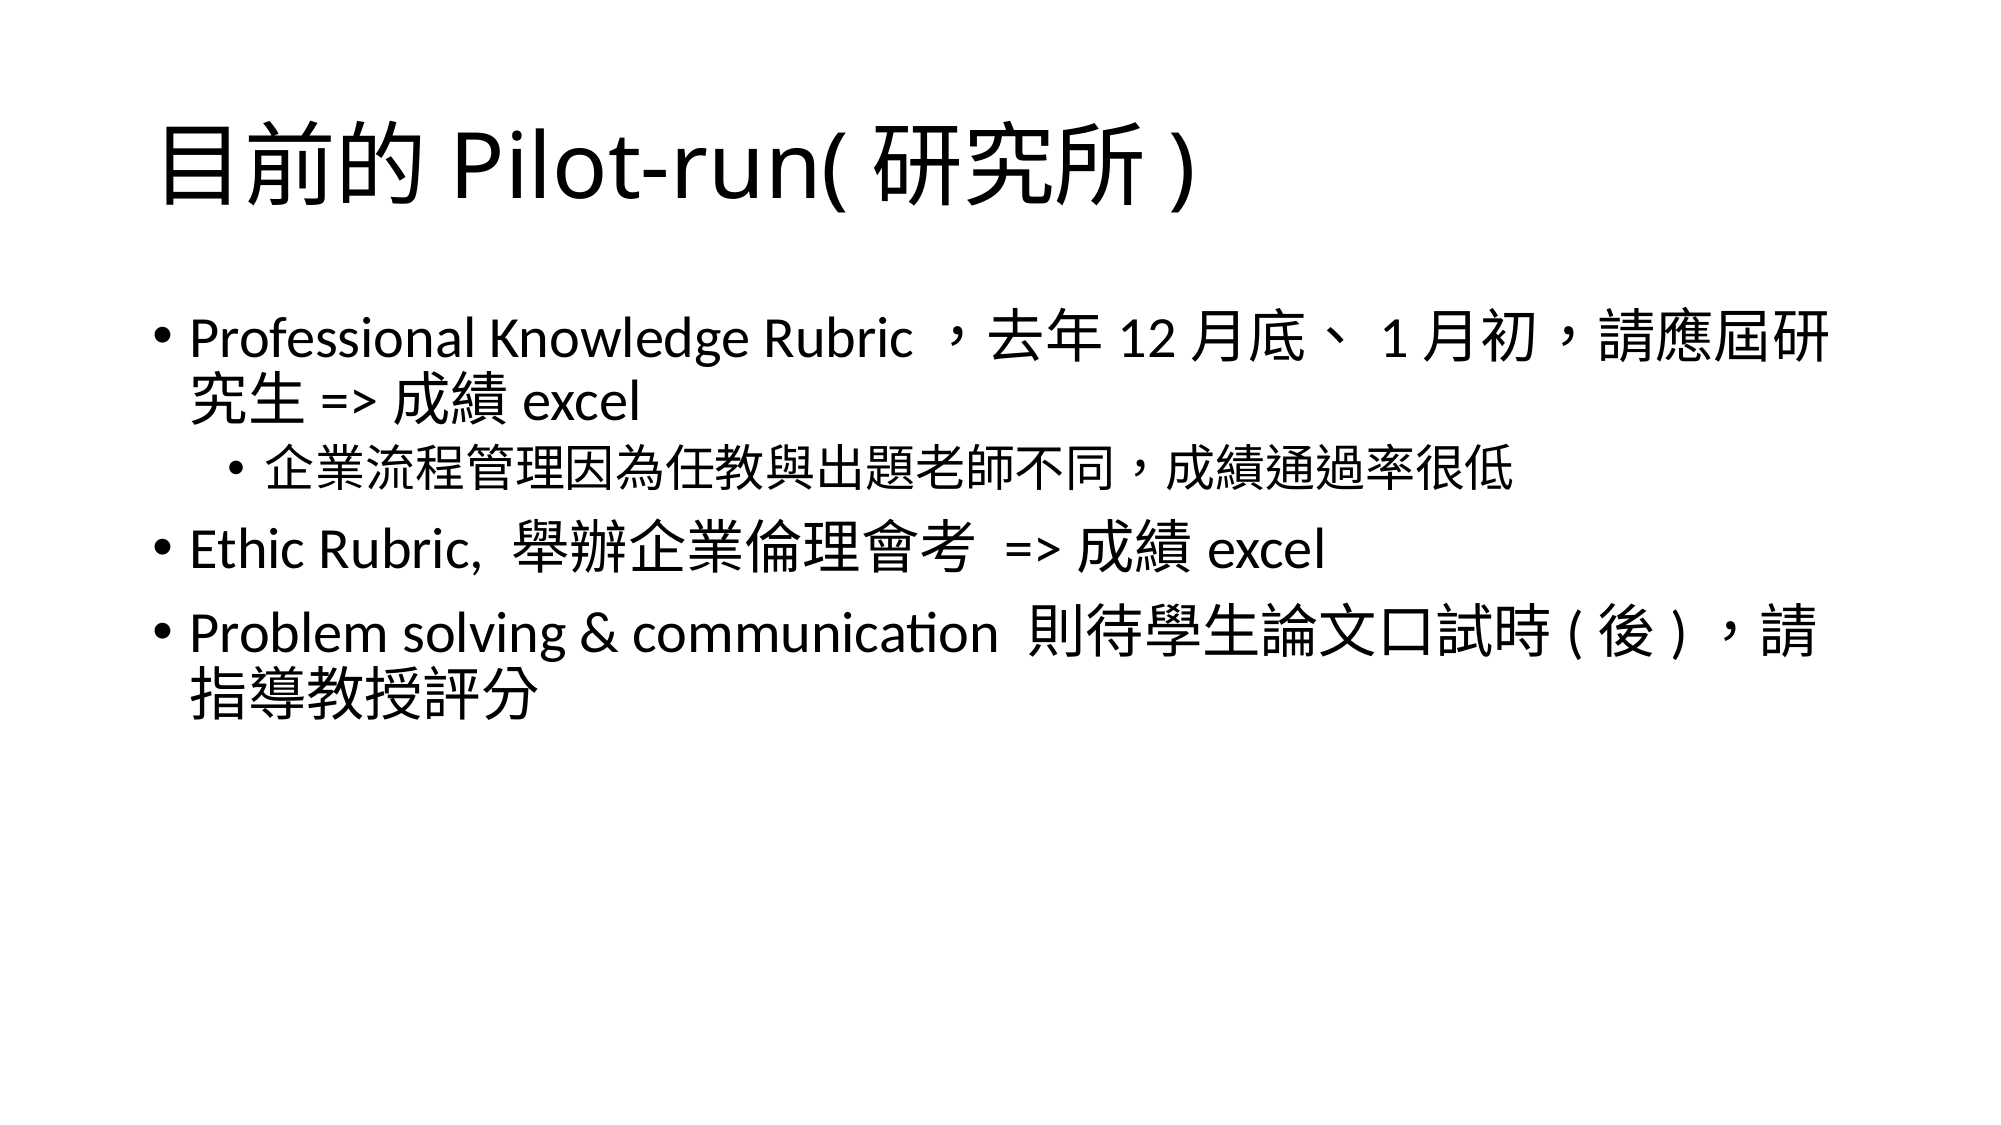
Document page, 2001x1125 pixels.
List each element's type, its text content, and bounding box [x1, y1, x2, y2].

title 目前的Pilot-run(研究所) [137, 59, 1863, 278]
list Professional Knowledge Rubric，去年12月底、1月初，請應屆研究生=>成績excel 企業流程管理因為任教與出題老師不同，成績通過率很低 Ethic Rubric, 舉辦企業倫理會考 =>成績excel Problem solving & communication 則待學生論文口試時(後)，請指導教授評分 [137, 299, 1863, 1014]
